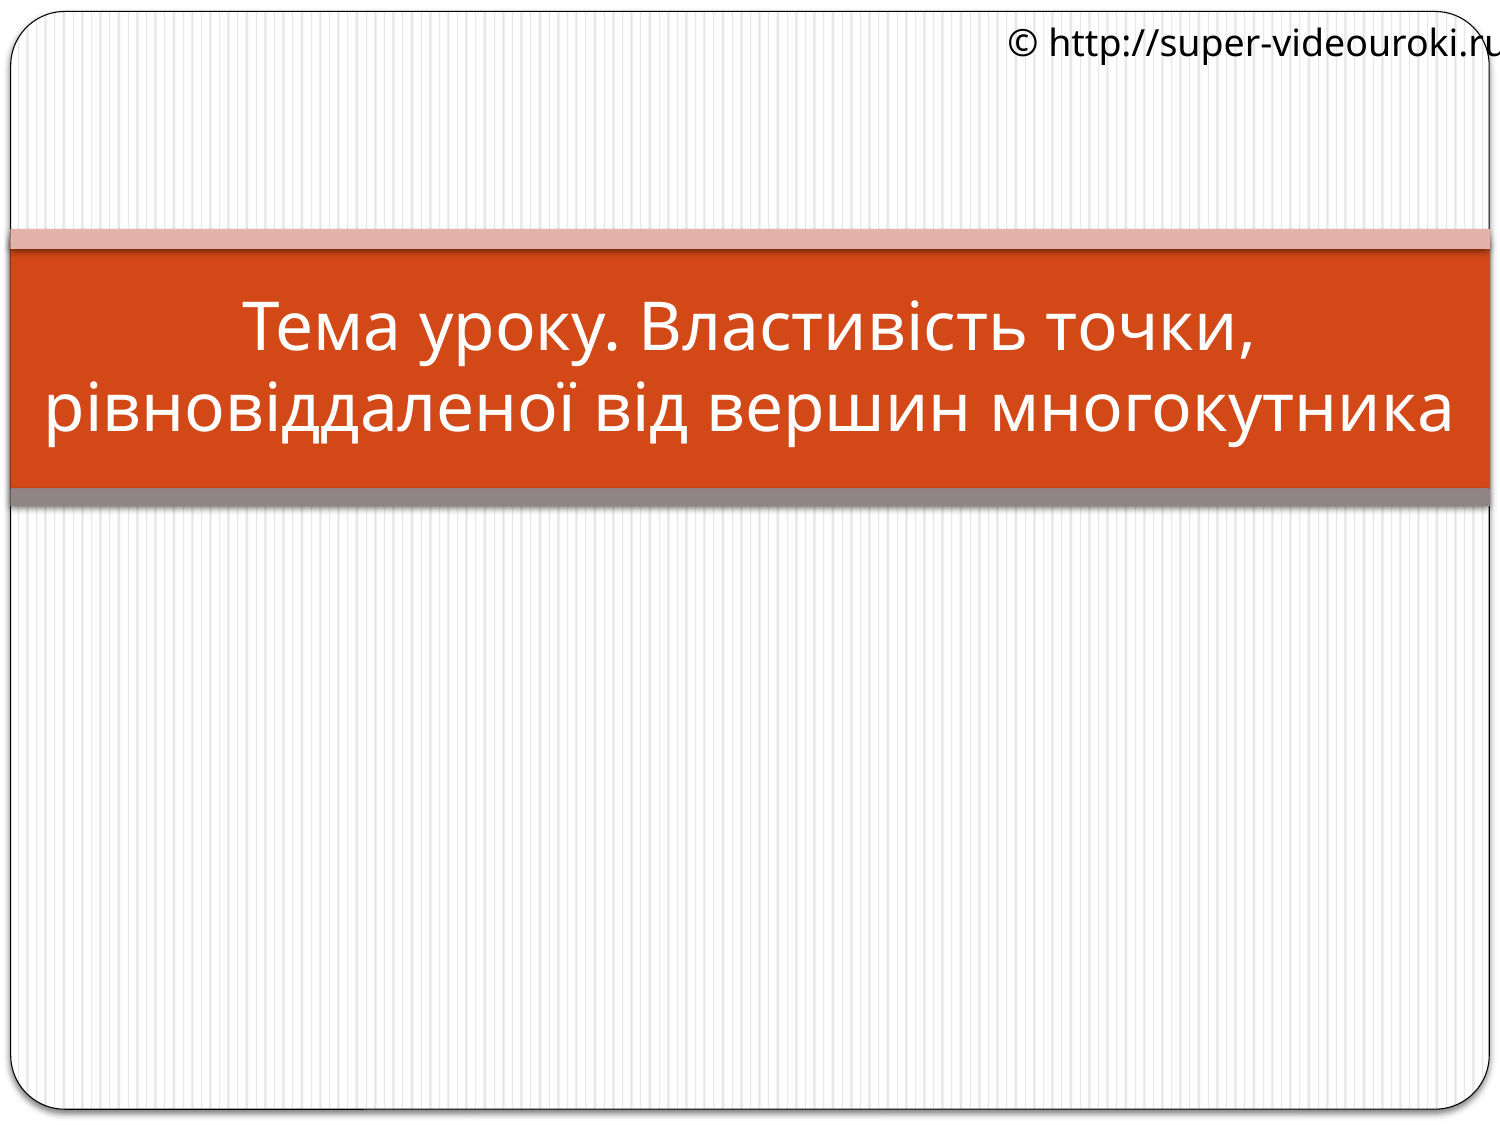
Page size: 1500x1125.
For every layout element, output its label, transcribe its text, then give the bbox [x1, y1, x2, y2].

text_box © http://super-videouroki.ru [992, 11, 1500, 72]
title Тема уроку. Властивість точки, рівновіддаленої від вершин многокутника [23, 247, 1477, 489]
